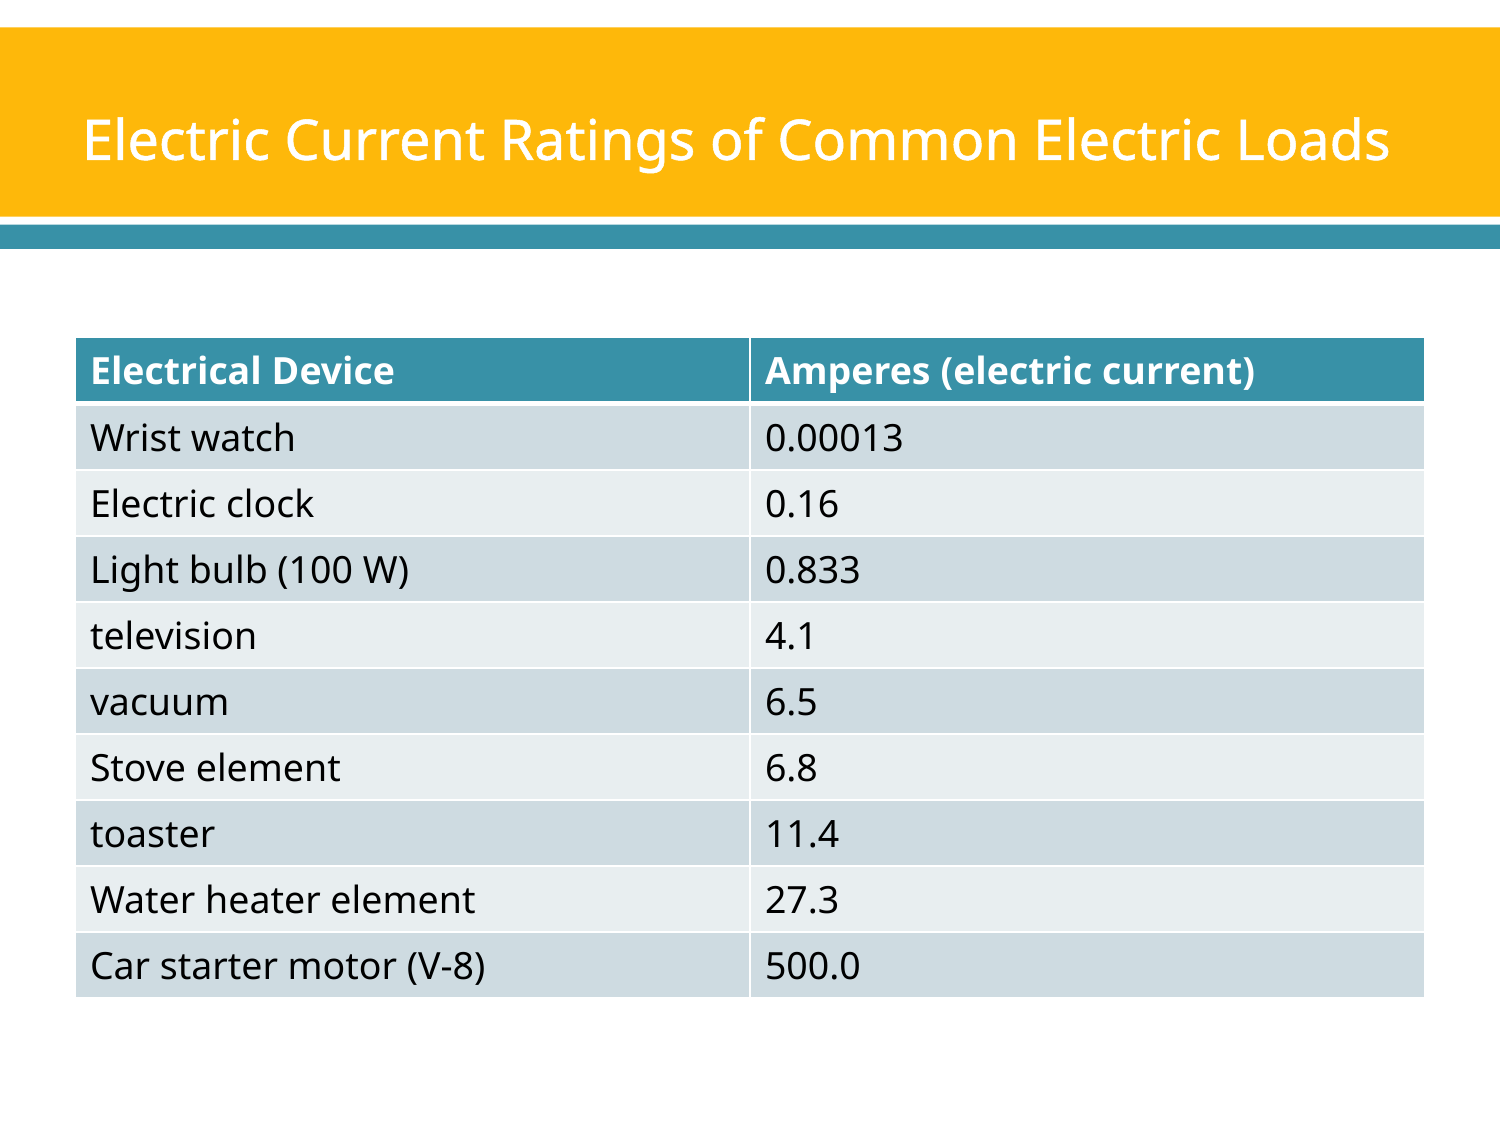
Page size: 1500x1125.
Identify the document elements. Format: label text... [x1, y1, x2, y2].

table_cell Stove element [76, 735, 749, 799]
table_cell 27.3 [751, 867, 1424, 931]
table_cell 0.00013 [751, 406, 1424, 469]
table_cell Electric clock [76, 471, 749, 535]
table_cell Wrist watch [76, 406, 749, 469]
table_cell vacuum [76, 669, 749, 733]
table_header Amperes (electric current) [751, 338, 1424, 401]
table_cell 500.0 [751, 933, 1424, 997]
table_cell toaster [76, 801, 749, 865]
table_header Electrical Device [76, 338, 749, 401]
table_cell 4.1 [751, 603, 1424, 667]
table_cell Car starter motor (V-8) [76, 933, 749, 997]
table_cell 0.16 [751, 471, 1424, 535]
table_cell Light bulb (100 W) [76, 537, 749, 601]
table_cell 6.5 [751, 669, 1424, 733]
table_cell 0.833 [751, 537, 1424, 601]
table_cell Water heater element [76, 867, 749, 931]
table_cell 11.4 [751, 801, 1424, 865]
table_cell 6.8 [751, 735, 1424, 799]
title Electric Current Ratings of Common Electric Loads [62, 75, 1413, 200]
table_cell television [76, 603, 749, 667]
